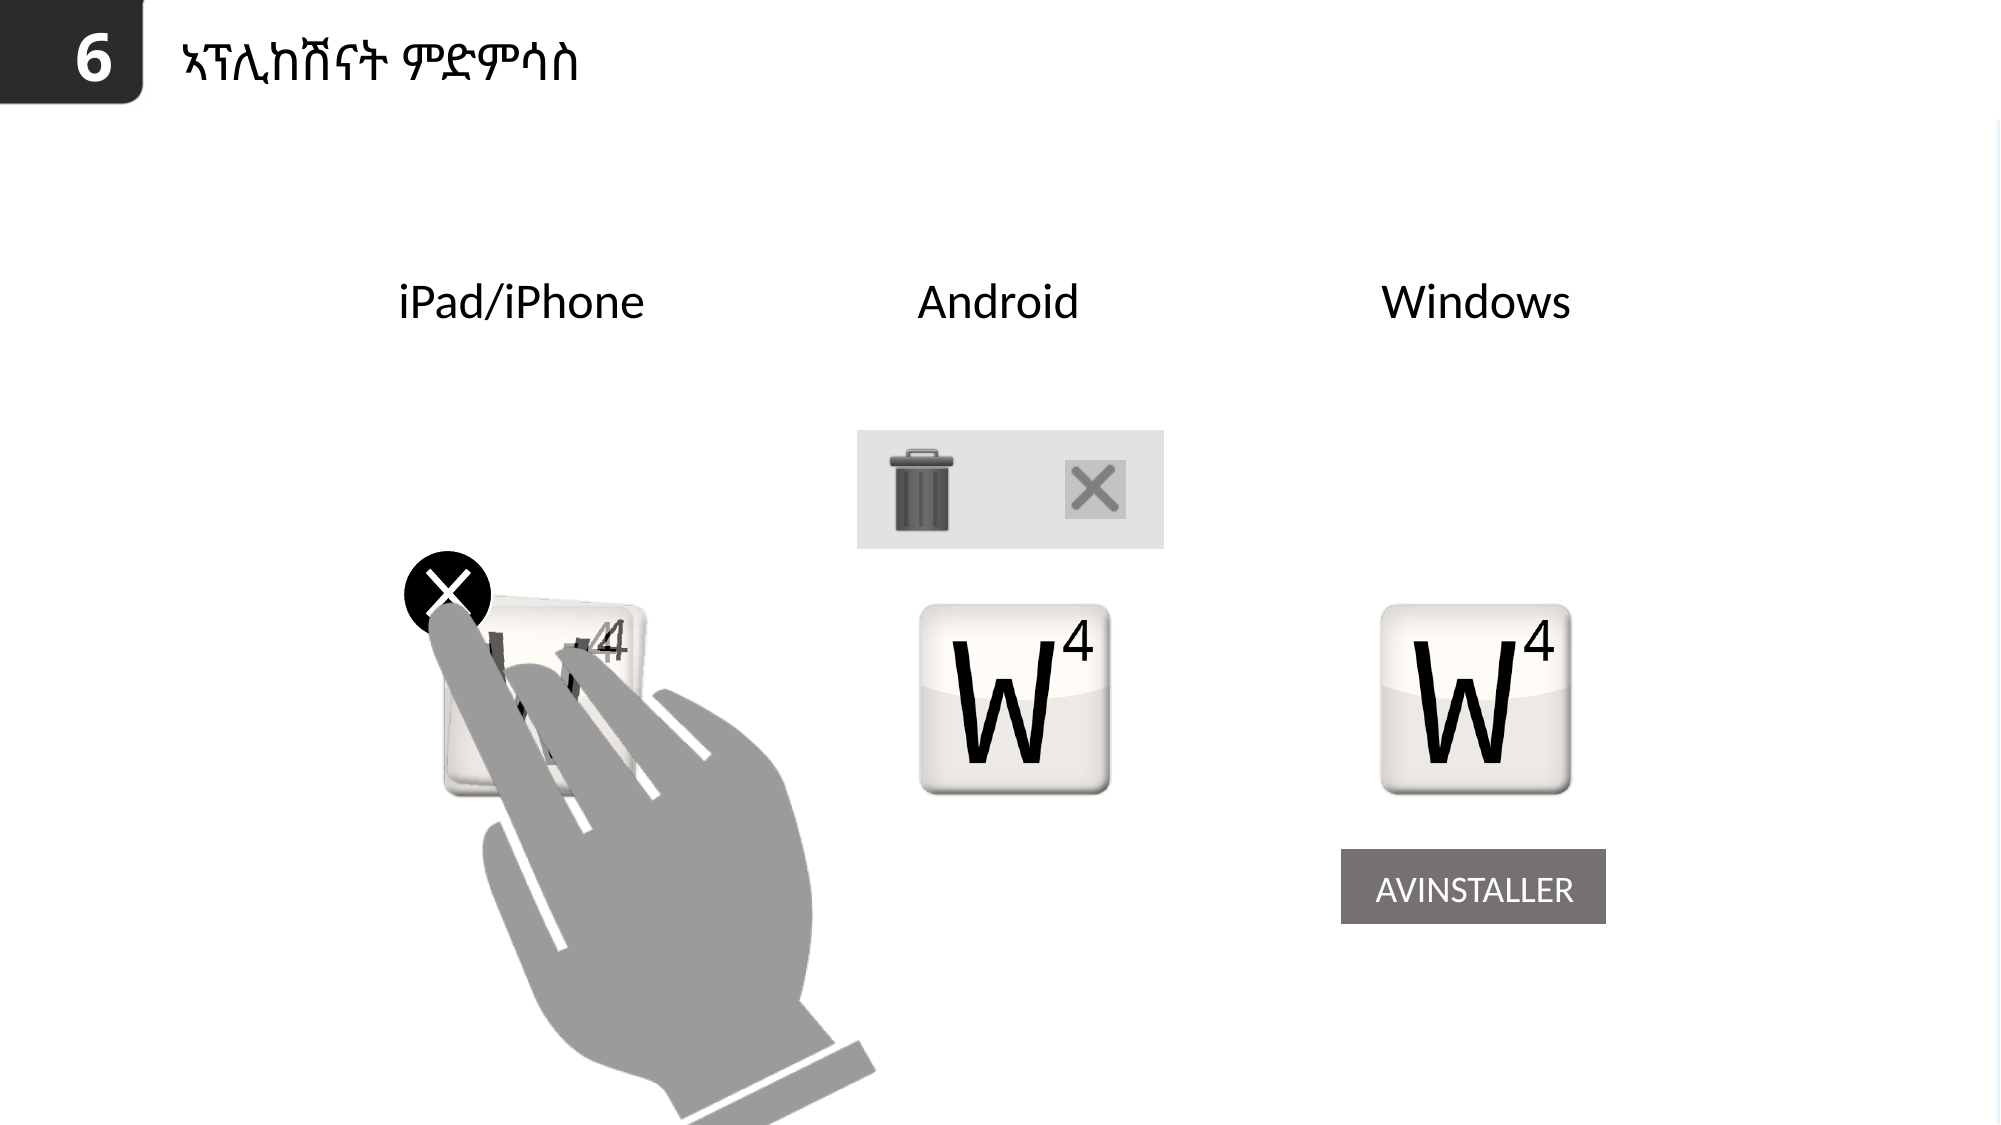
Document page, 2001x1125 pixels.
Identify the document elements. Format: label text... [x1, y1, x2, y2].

title ኣፕሊከሽናት ምድምሳስ [188, 34, 1864, 95]
text_box iPad/iPhone [330, 261, 713, 337]
text_box 6 [60, 23, 188, 97]
text_box [999, 429, 1165, 551]
text_box Android [807, 261, 1191, 337]
text_box AVINSTALLER [1343, 857, 1608, 917]
picture [0, 0, 2000, 1125]
text_box [1339, 847, 1608, 926]
text_box Windows [1284, 261, 1668, 337]
